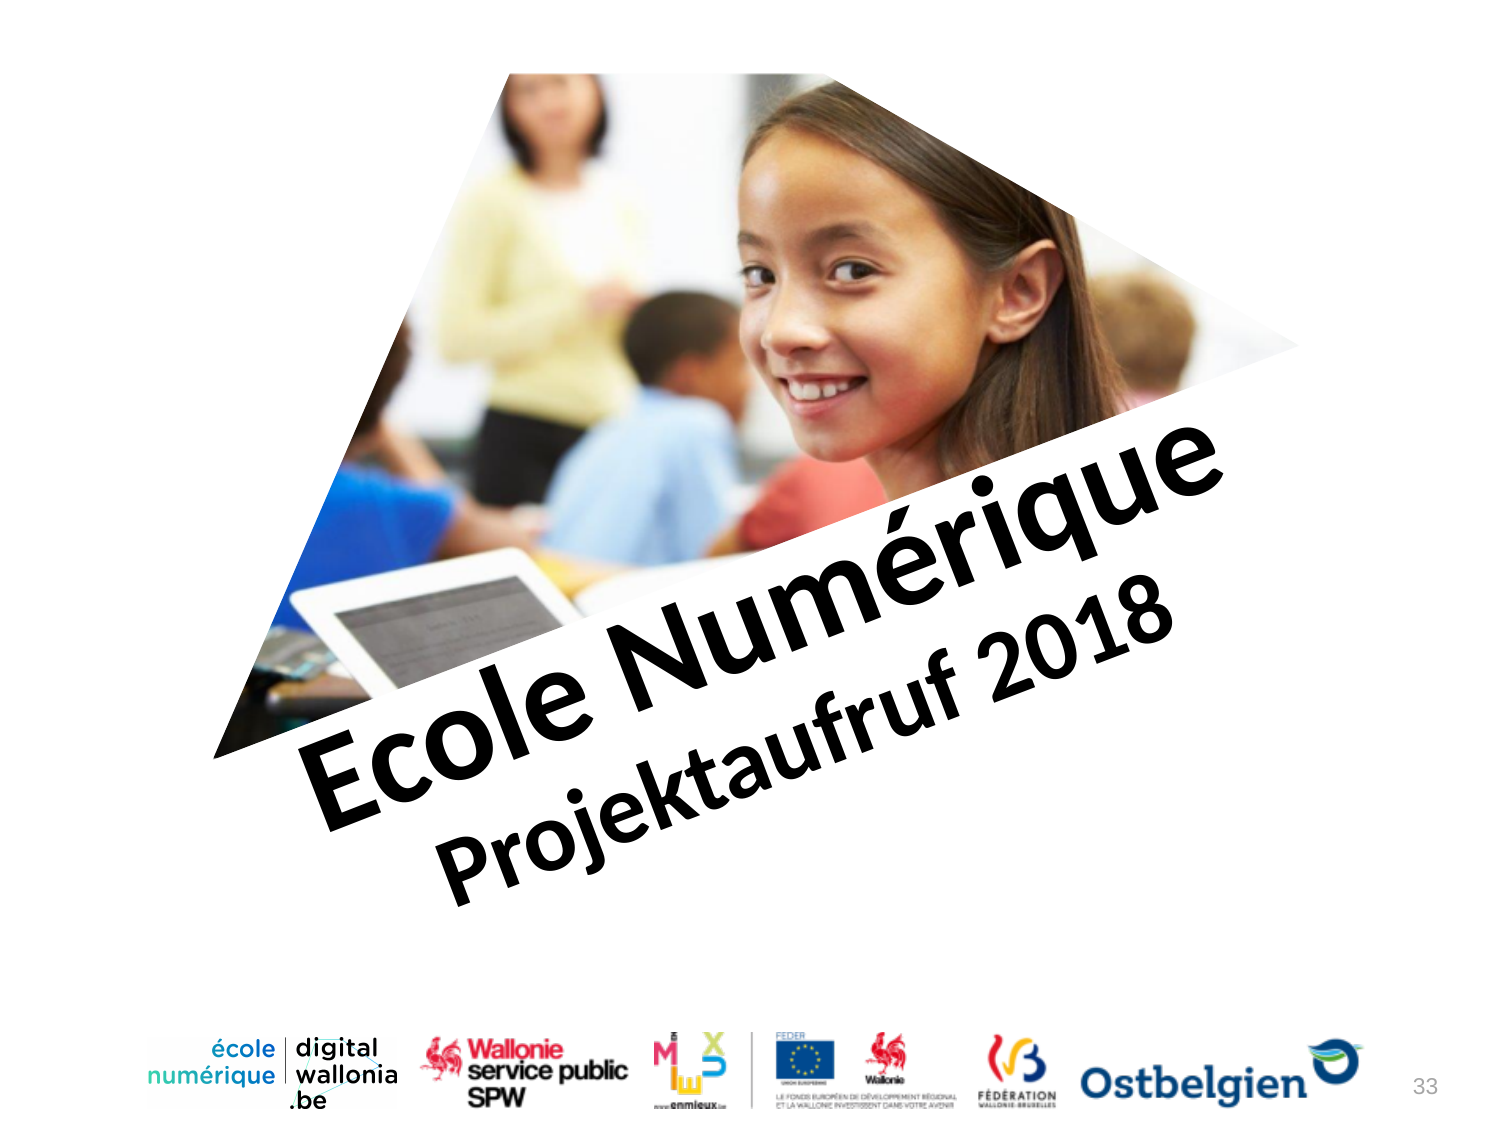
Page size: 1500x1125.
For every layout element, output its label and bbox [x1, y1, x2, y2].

picture [966, 988, 1412, 1125]
text_box [212, 73, 1339, 790]
picture [654, 1032, 957, 1109]
picture [147, 1037, 397, 1109]
picture [400, 1017, 649, 1125]
